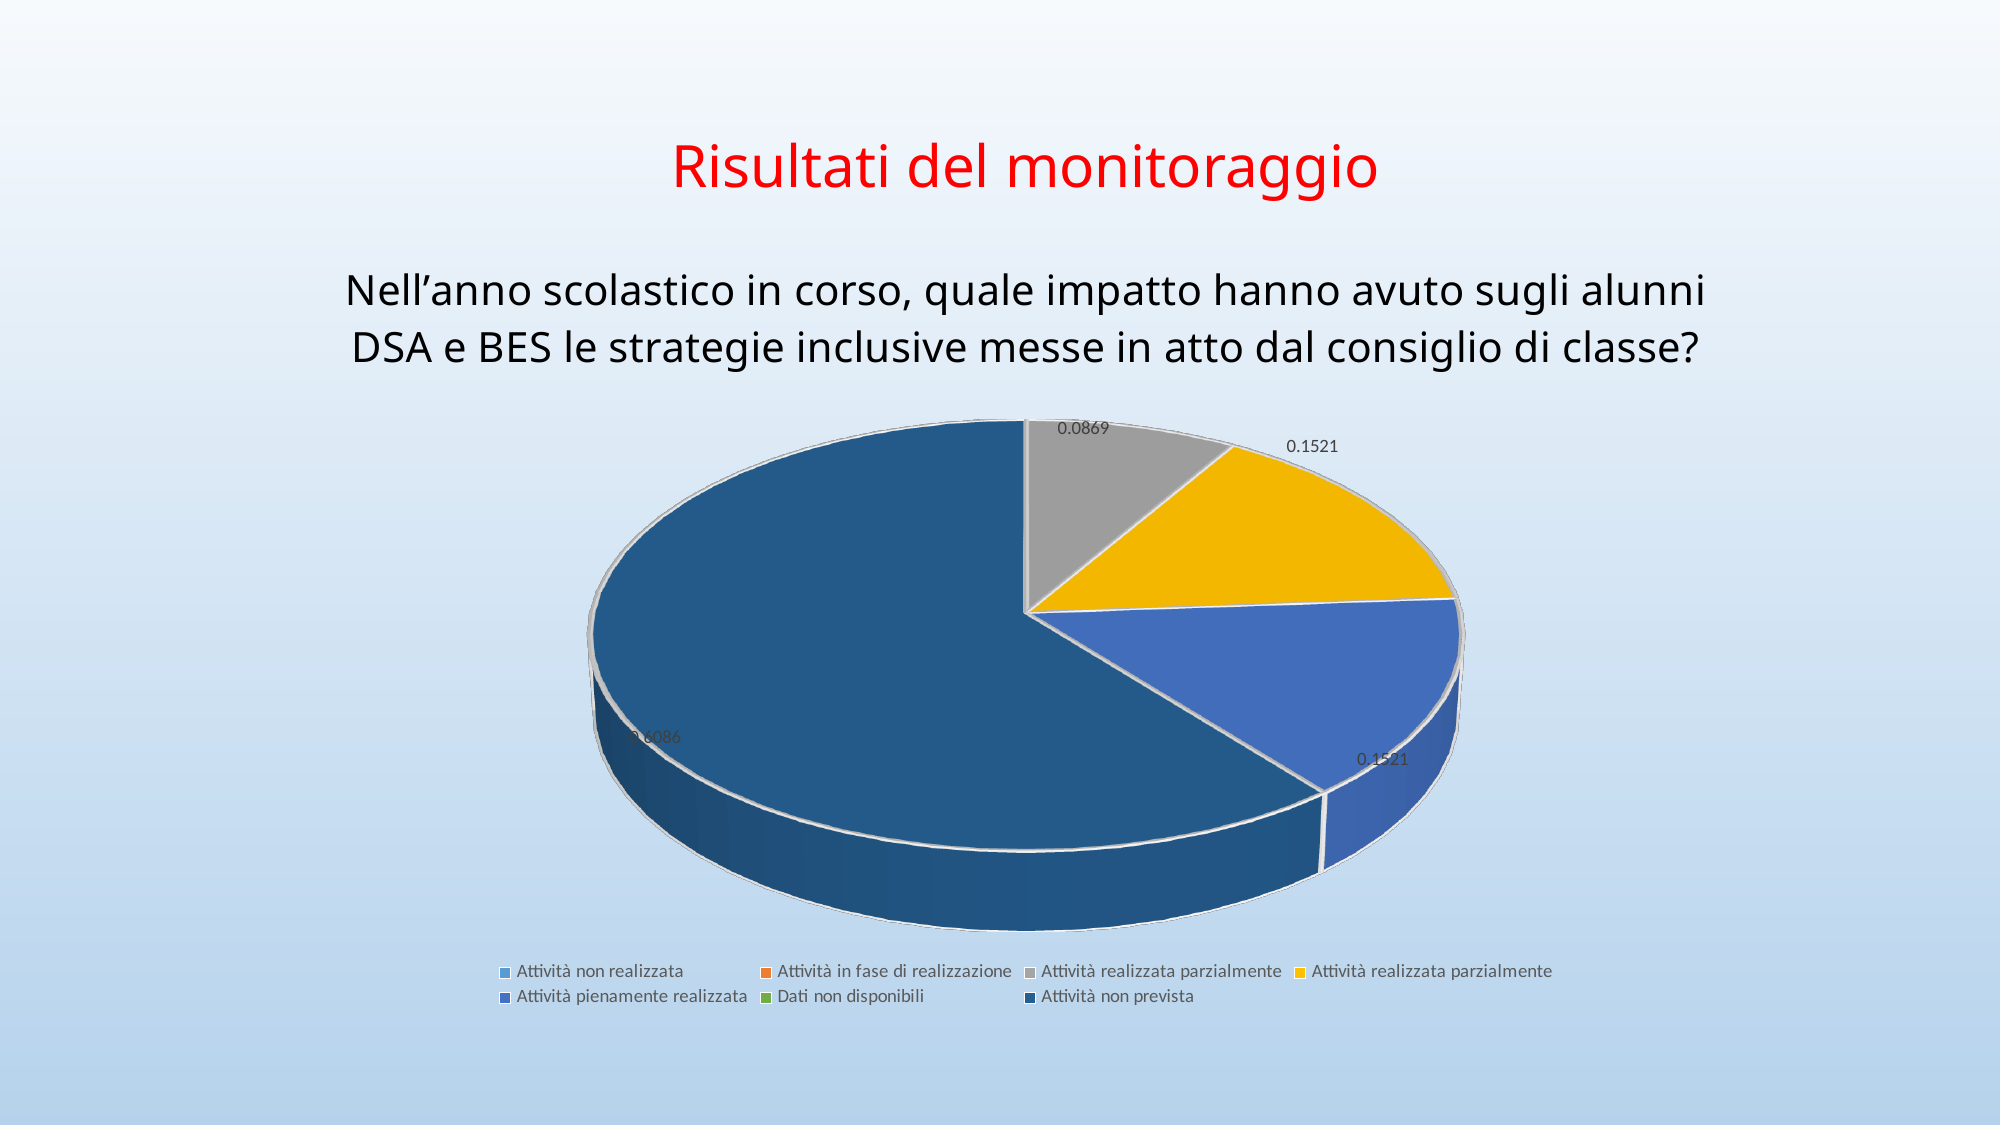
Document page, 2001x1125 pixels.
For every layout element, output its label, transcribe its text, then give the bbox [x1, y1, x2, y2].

chart [137, 223, 1915, 1014]
title Risultati del monitoraggio [137, 59, 1863, 223]
